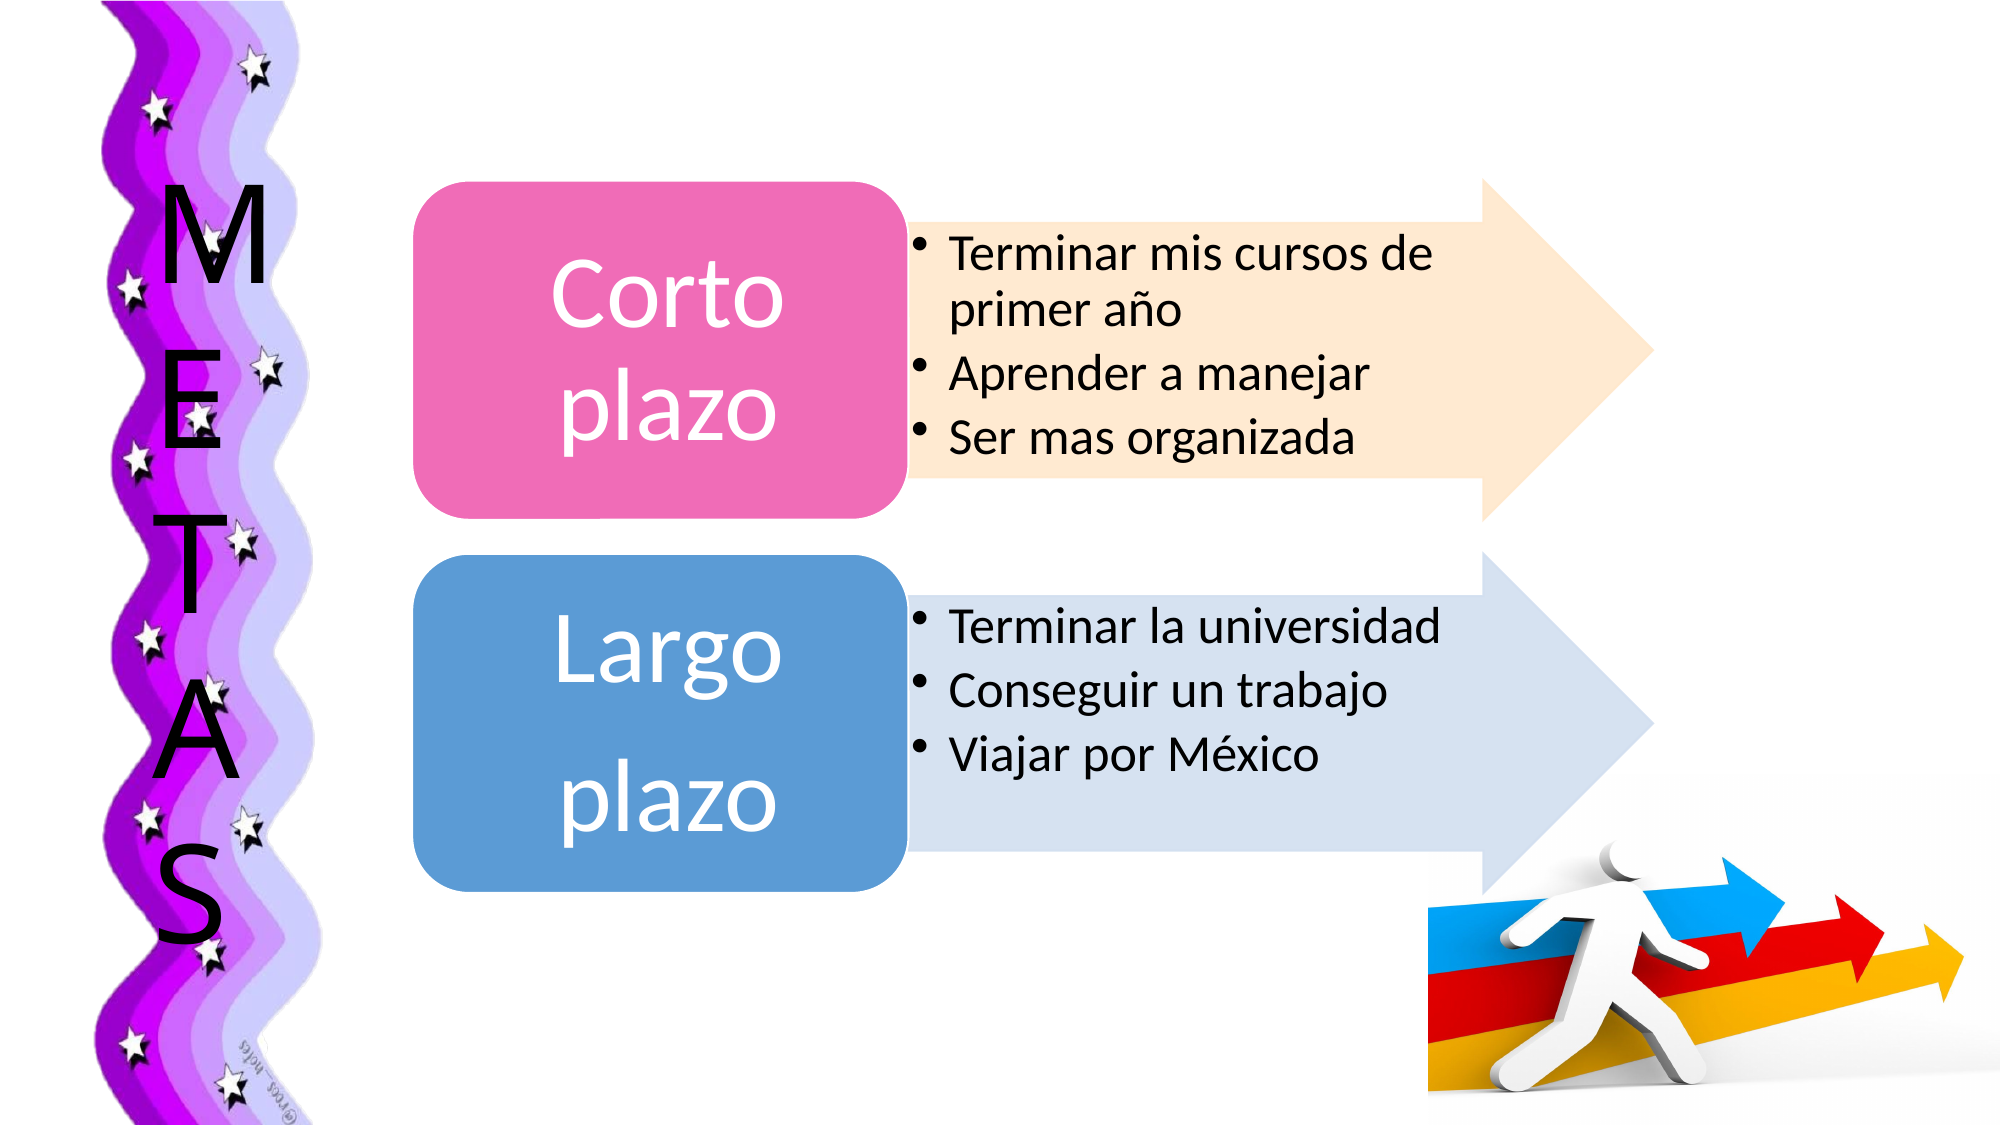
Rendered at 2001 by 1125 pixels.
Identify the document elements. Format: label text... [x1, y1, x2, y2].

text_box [412, 180, 1654, 894]
text_box M E T A S [137, 138, 440, 244]
picture [1428, 774, 2000, 1125]
picture [0, 2, 506, 1124]
text_box M E T A S [137, 881, 440, 978]
